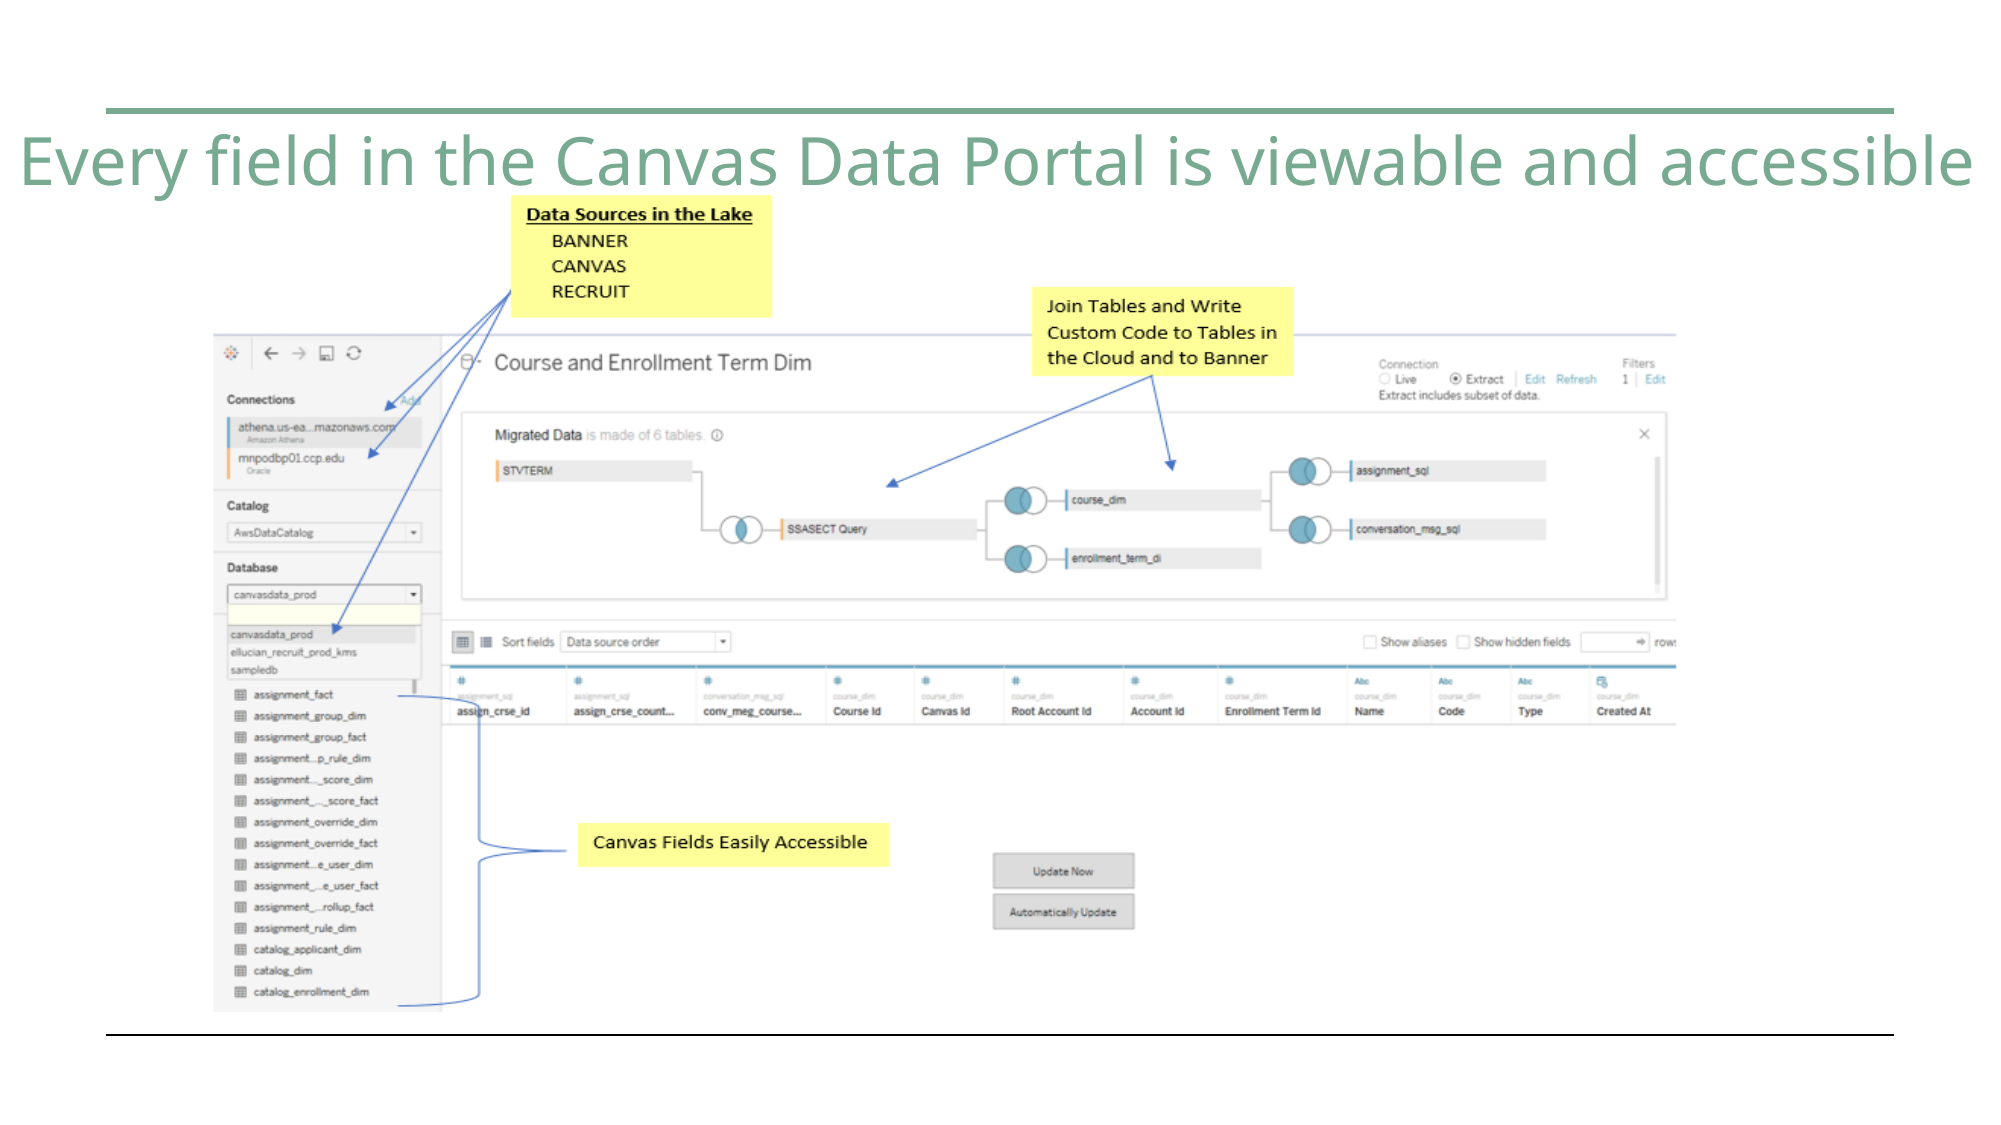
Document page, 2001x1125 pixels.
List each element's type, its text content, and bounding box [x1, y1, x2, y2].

text_box Every field in the Canvas Data Portal is viewable and accessible [3, 110, 2000, 206]
picture [171, 186, 1728, 1020]
